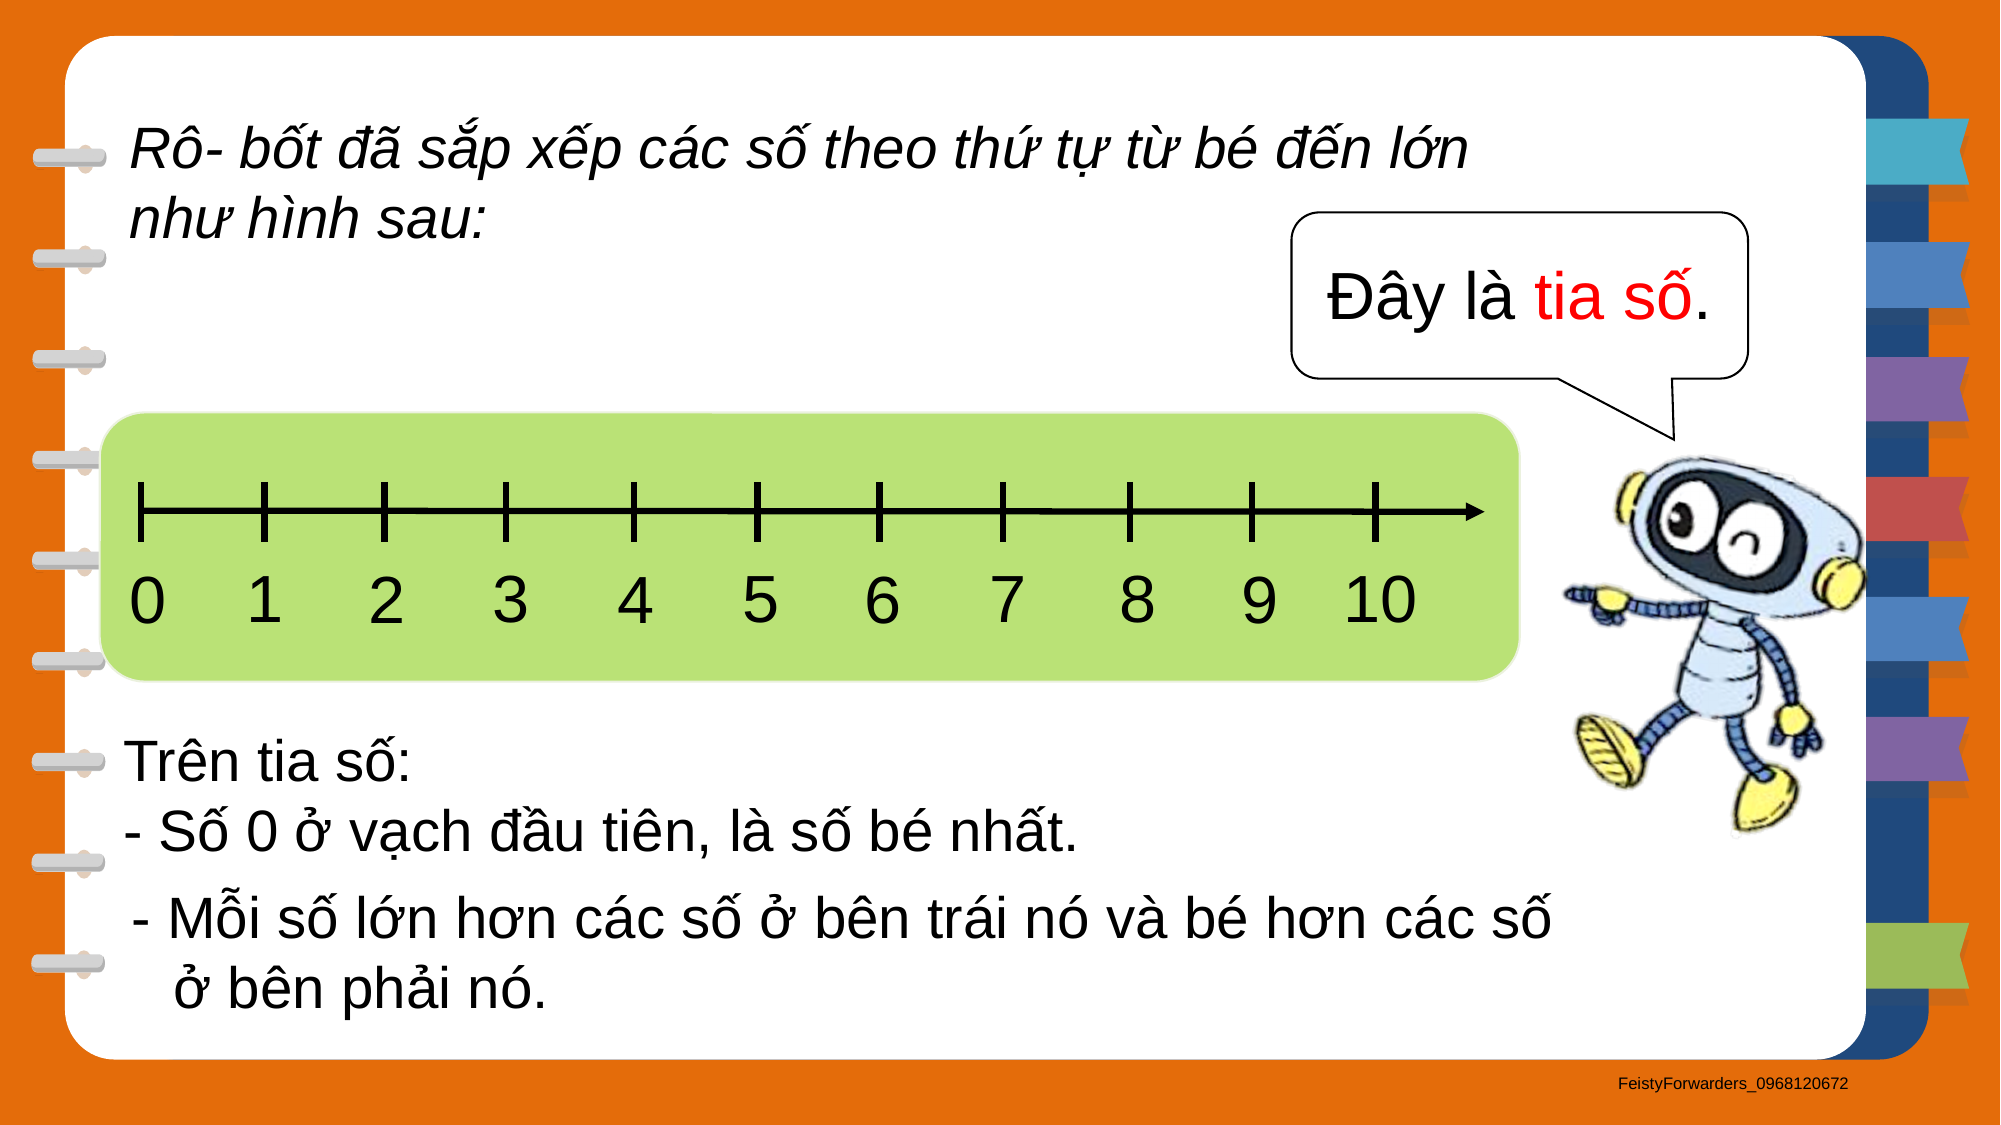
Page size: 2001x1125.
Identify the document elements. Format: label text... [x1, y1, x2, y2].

text_box 8 [1098, 548, 1178, 644]
picture [1491, 387, 1933, 881]
text_box 4 [596, 549, 676, 644]
text_box 5 [721, 548, 801, 644]
text_box 3 [471, 548, 552, 644]
text_box 0 [108, 549, 189, 644]
text_box 2 [346, 549, 427, 644]
text_box Trên tia số: - Số 0 ở vạch đầu tiên, là số bé nhất. [108, 715, 1491, 871]
text_box Rô- bốt đã sắp xếp các số theo thứ tự từ bé đến lớn như hình sau: [114, 103, 1497, 258]
text_box - Mỗi số lớn hơn các số ở bên trái nó và bé hơn các số ở bên phải nó. [114, 872, 1600, 1028]
text_box 7 [968, 548, 1048, 644]
text_box 6 [843, 549, 923, 644]
text_box 9 [1220, 549, 1300, 644]
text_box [140, 481, 1485, 542]
text_box 1 [224, 548, 305, 644]
text_box [1290, 211, 1750, 414]
text_box 10 [1316, 548, 1444, 644]
text_box Đây là tia số. [1311, 245, 1728, 341]
text_box [98, 411, 1521, 683]
